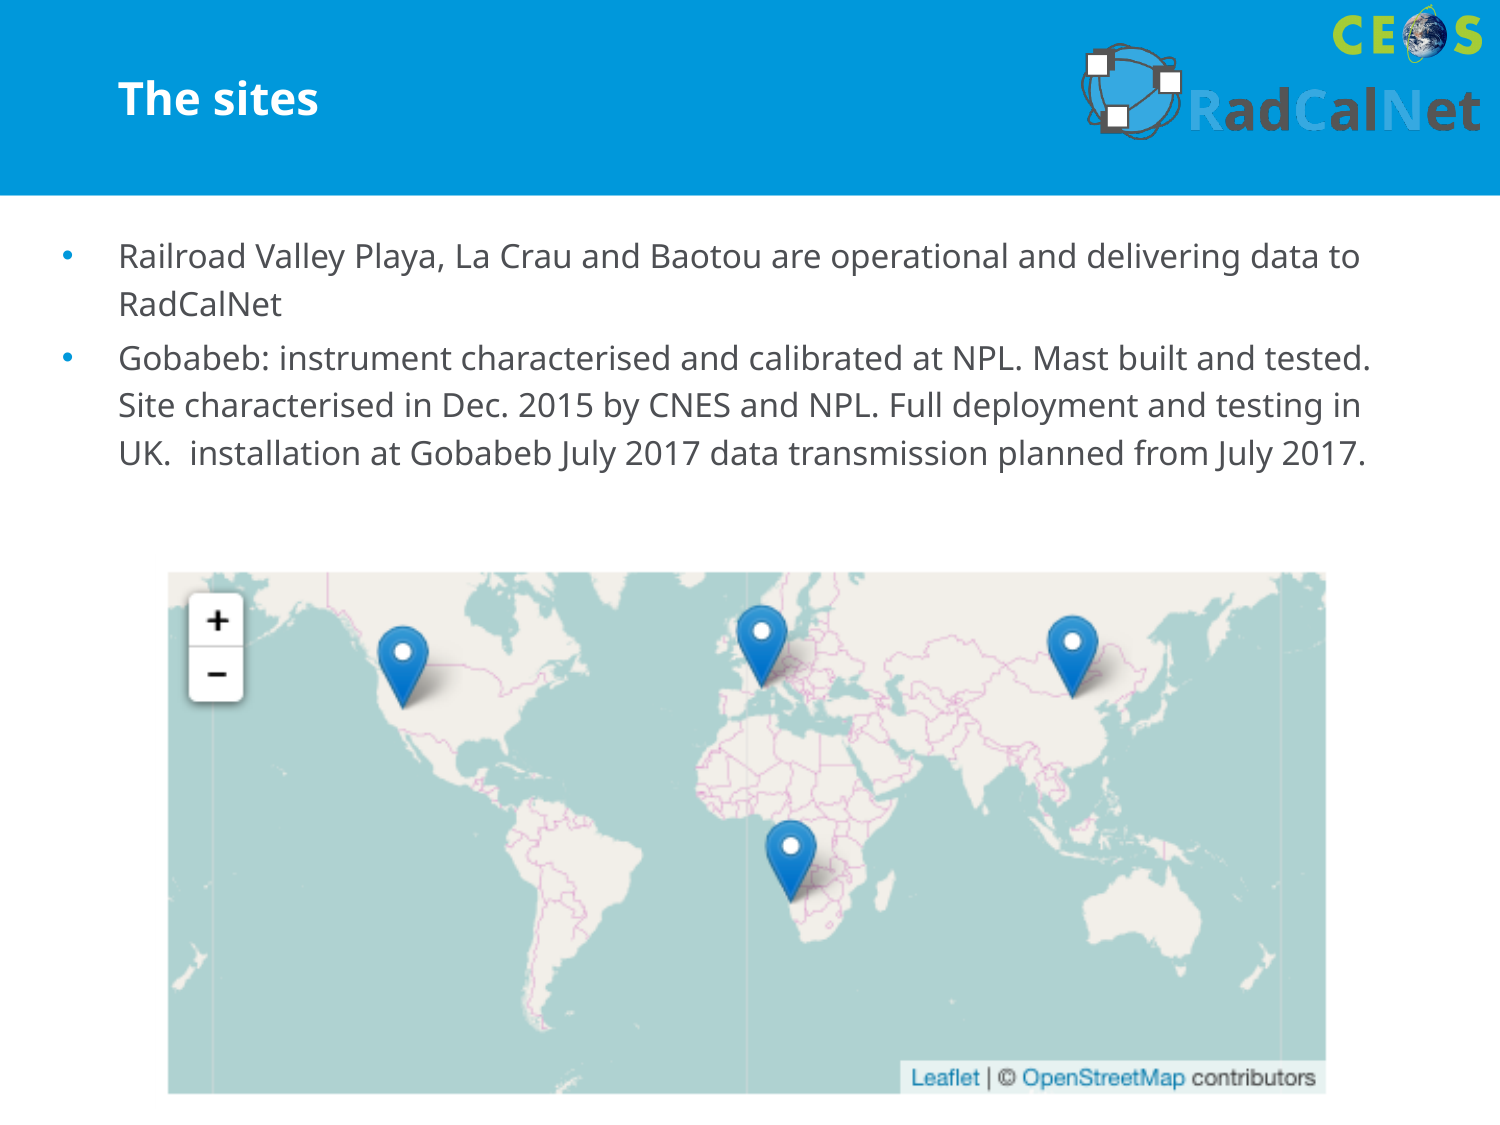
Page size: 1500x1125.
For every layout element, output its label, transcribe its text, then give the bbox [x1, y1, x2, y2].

picture [1403, 13, 1446, 57]
picture [1374, 16, 1393, 53]
list Railroad Valley Playa, La Crau and Baotou are operational and delivering data to RadCalNet Gobabeb: instrument characterised and calibrated at NPL. Mast built and tested. Site characterised in Dec. 2015 by CNES and NPL. Full deployment and testing in UK. installation at Gobabeb July 2017 data transmission planned from July 2017. [46, 220, 1413, 675]
picture [1332, 100, 1357, 130]
picture [1367, 88, 1374, 129]
title The sites [102, 62, 1105, 133]
picture [1385, 91, 1419, 129]
picture [1192, 91, 1221, 129]
picture [1460, 93, 1479, 130]
picture [1428, 100, 1455, 130]
picture [1334, 16, 1361, 54]
picture [1087, 46, 1181, 135]
picture [1455, 16, 1481, 54]
picture [1297, 90, 1324, 130]
picture [154, 553, 1341, 1109]
picture [1226, 100, 1252, 130]
picture [1261, 88, 1288, 130]
